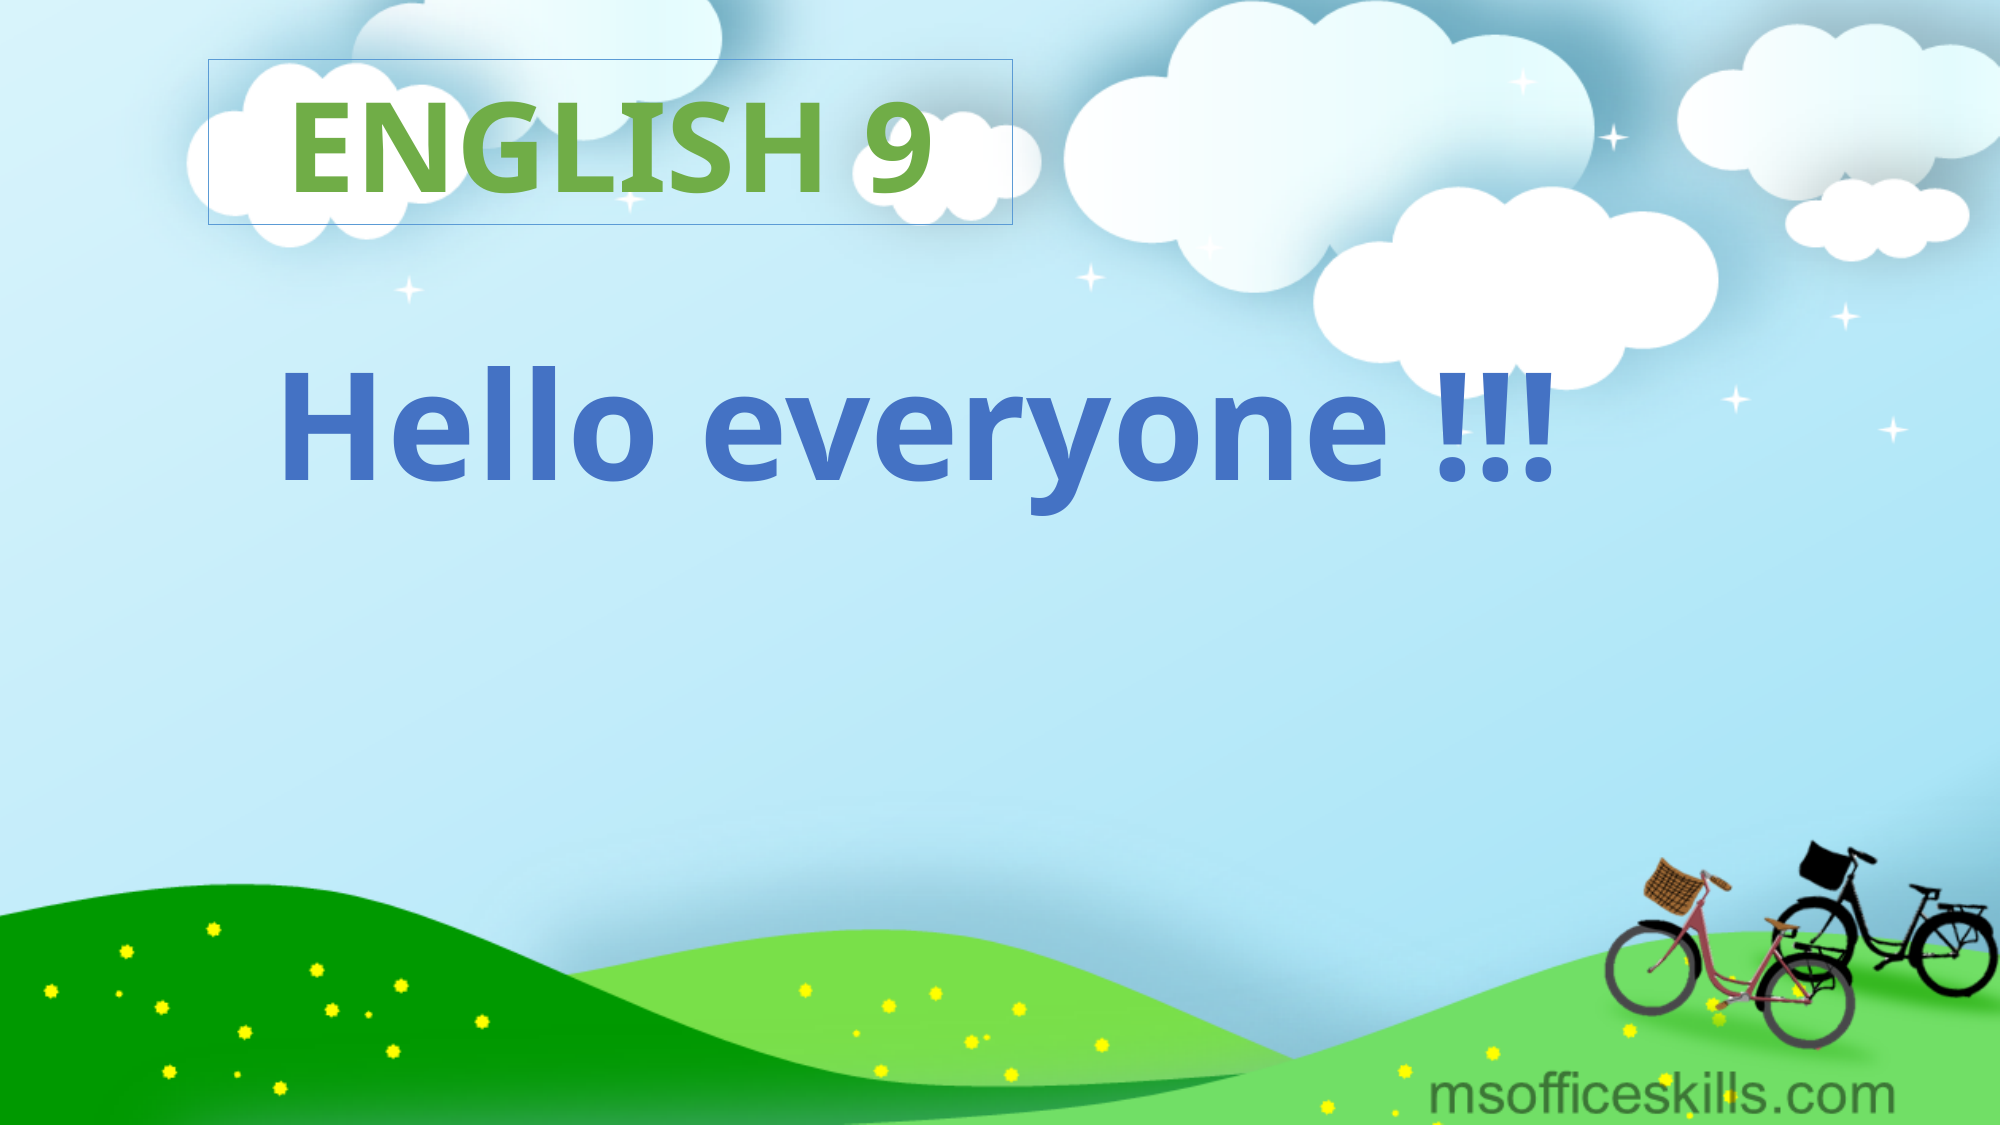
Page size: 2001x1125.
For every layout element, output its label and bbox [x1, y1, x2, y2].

list [0, 0, 2000, 1125]
